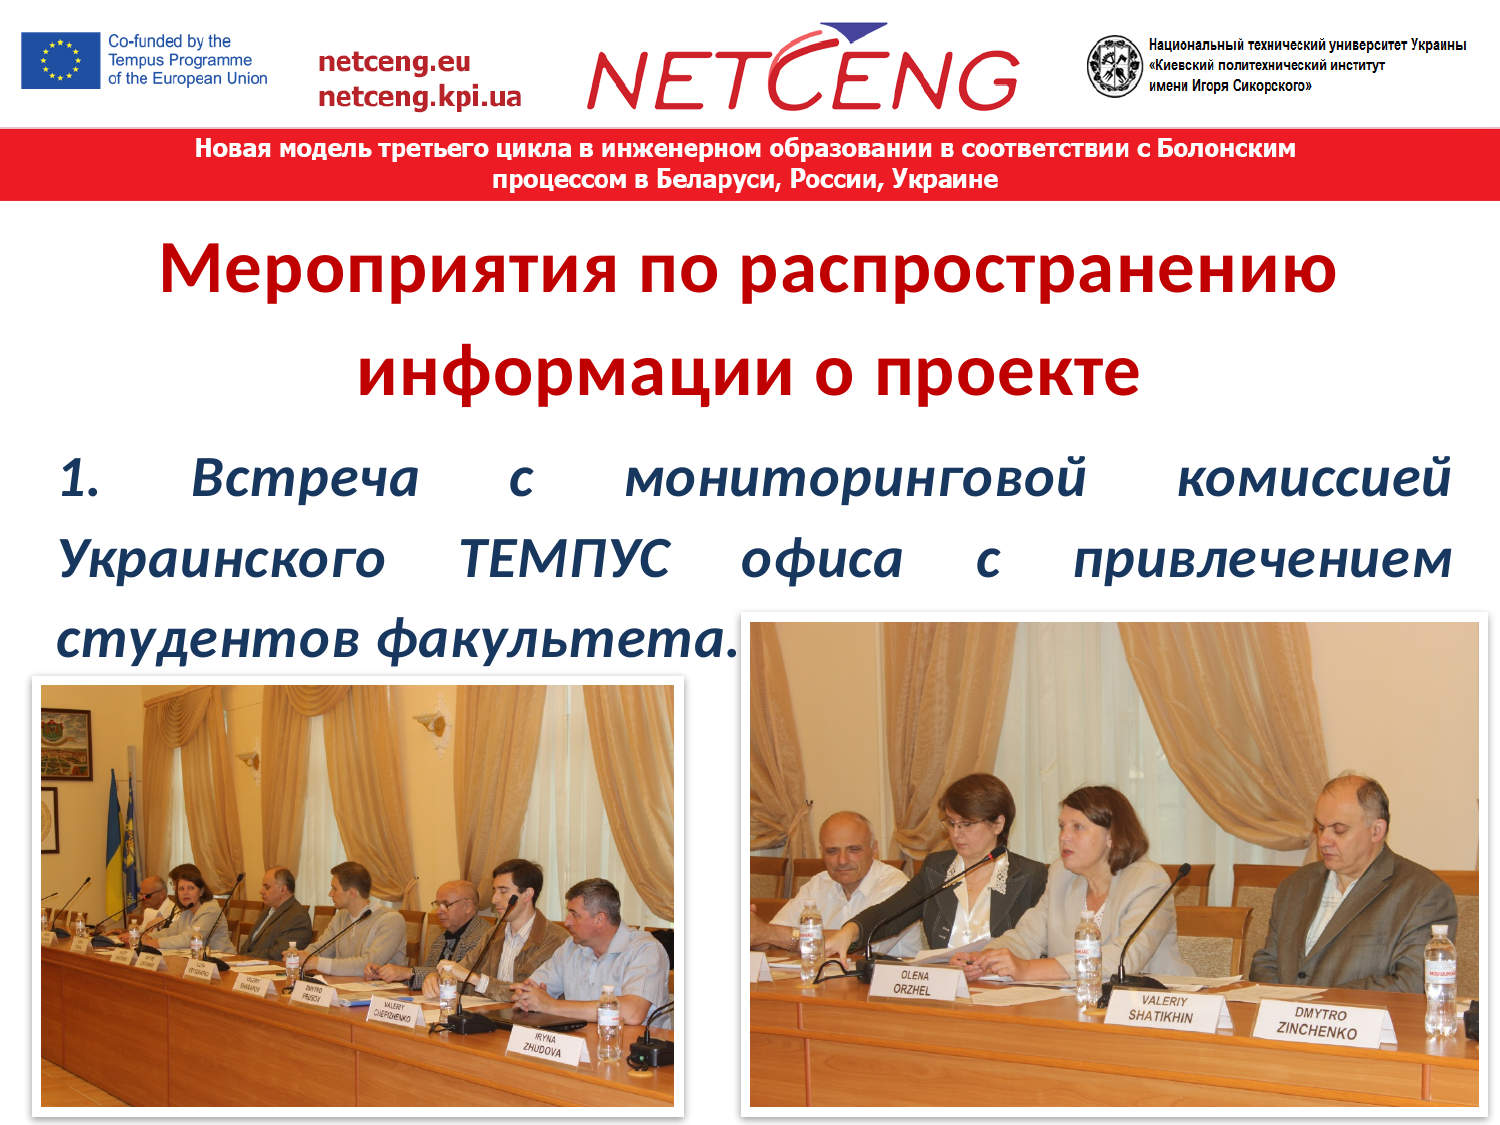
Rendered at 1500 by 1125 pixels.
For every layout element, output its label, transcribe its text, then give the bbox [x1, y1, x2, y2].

text_box 1. Встреча с мониторинговой комиссией Украинского ТЕМПУС офиса с привлечением студентов факультета. [41, 420, 1471, 677]
text_box Мероприятия по распространению информации о проекте [91, 196, 1409, 418]
picture [0, 0, 1500, 1125]
